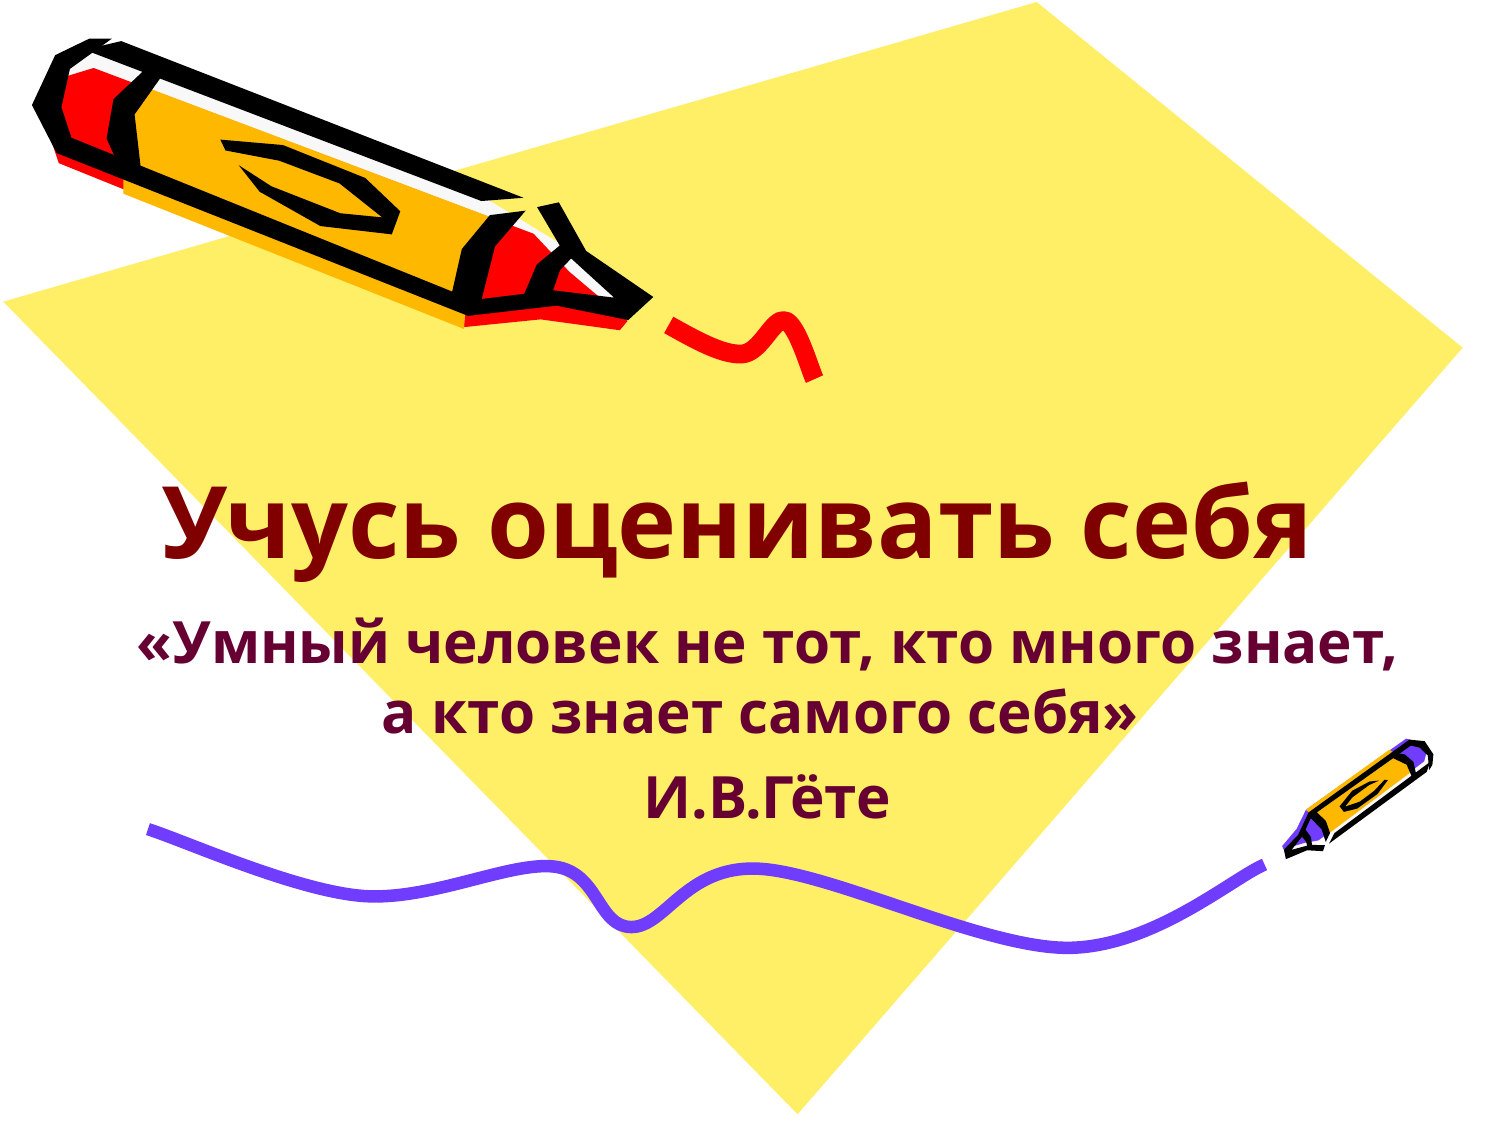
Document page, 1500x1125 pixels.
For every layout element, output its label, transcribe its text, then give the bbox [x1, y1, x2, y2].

subtitle «Умный человек не тот, кто много знает, а кто знает самого себя» И.В.Гёте [100, 597, 1435, 977]
title Учусь оценивать себя [64, 196, 1411, 586]
